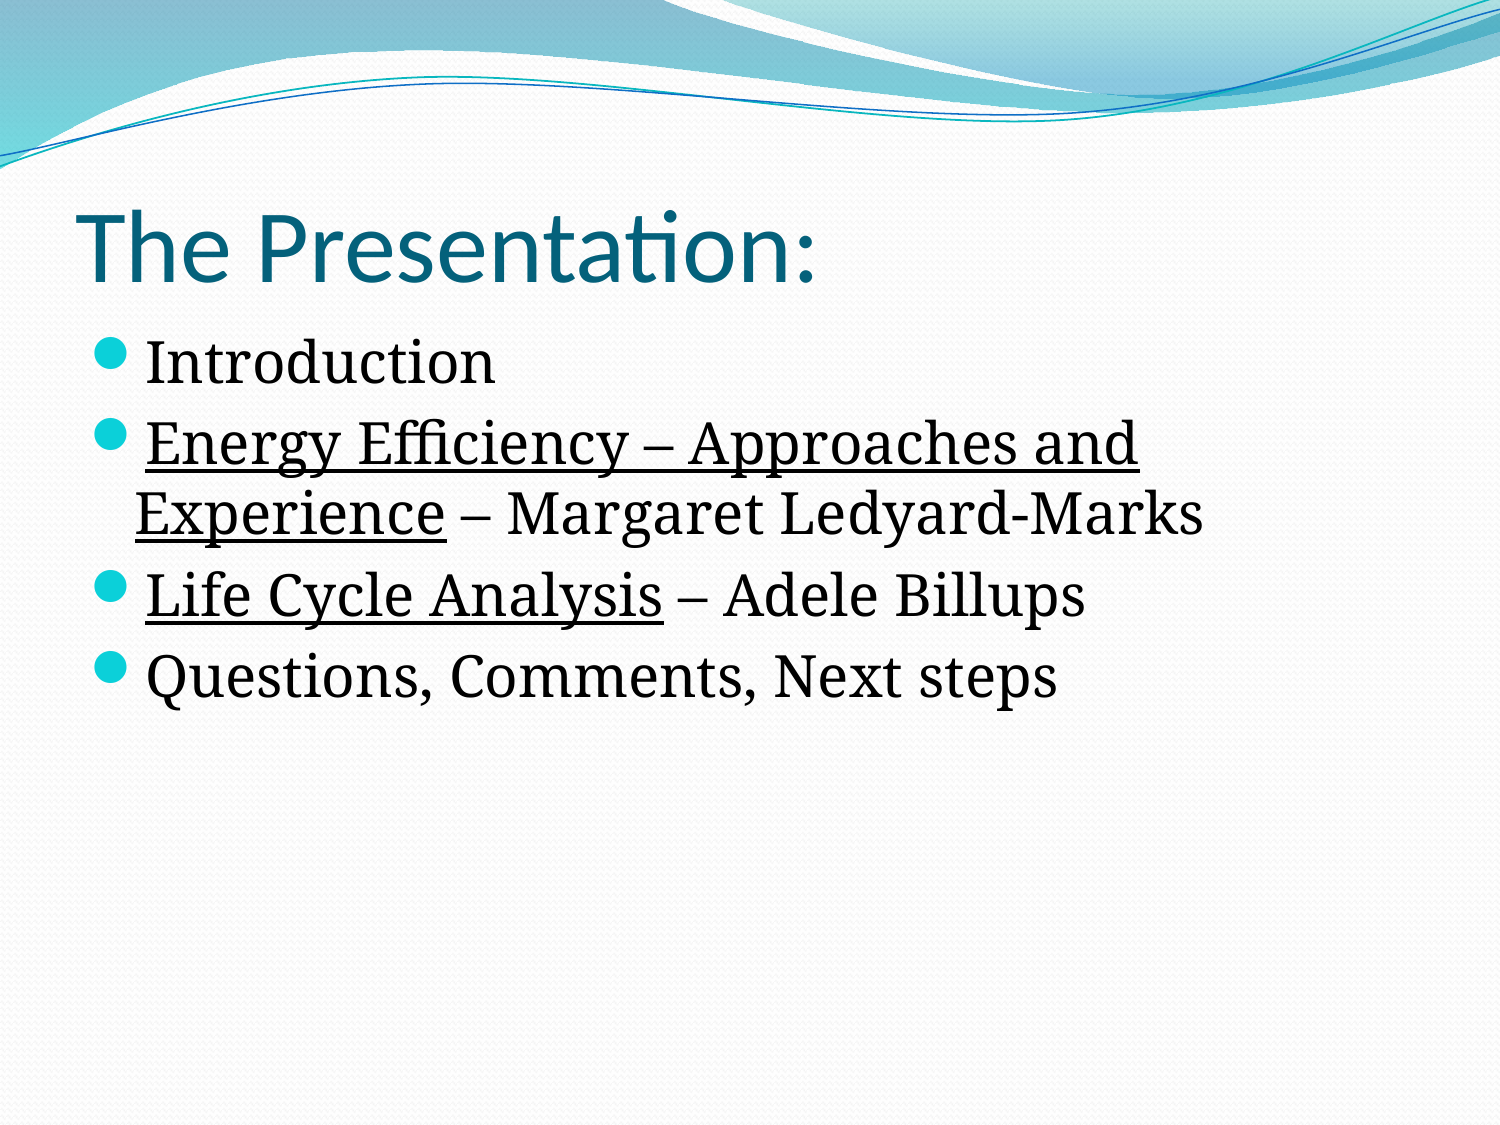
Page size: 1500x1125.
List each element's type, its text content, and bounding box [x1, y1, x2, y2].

list Introduction Energy Efficiency – Approaches and Experience – Margaret Ledyard-Marks Life Cycle Analysis – Adele Billups Questions, Comments, Next steps [75, 317, 1425, 1038]
title The Presentation: [75, 115, 1425, 303]
